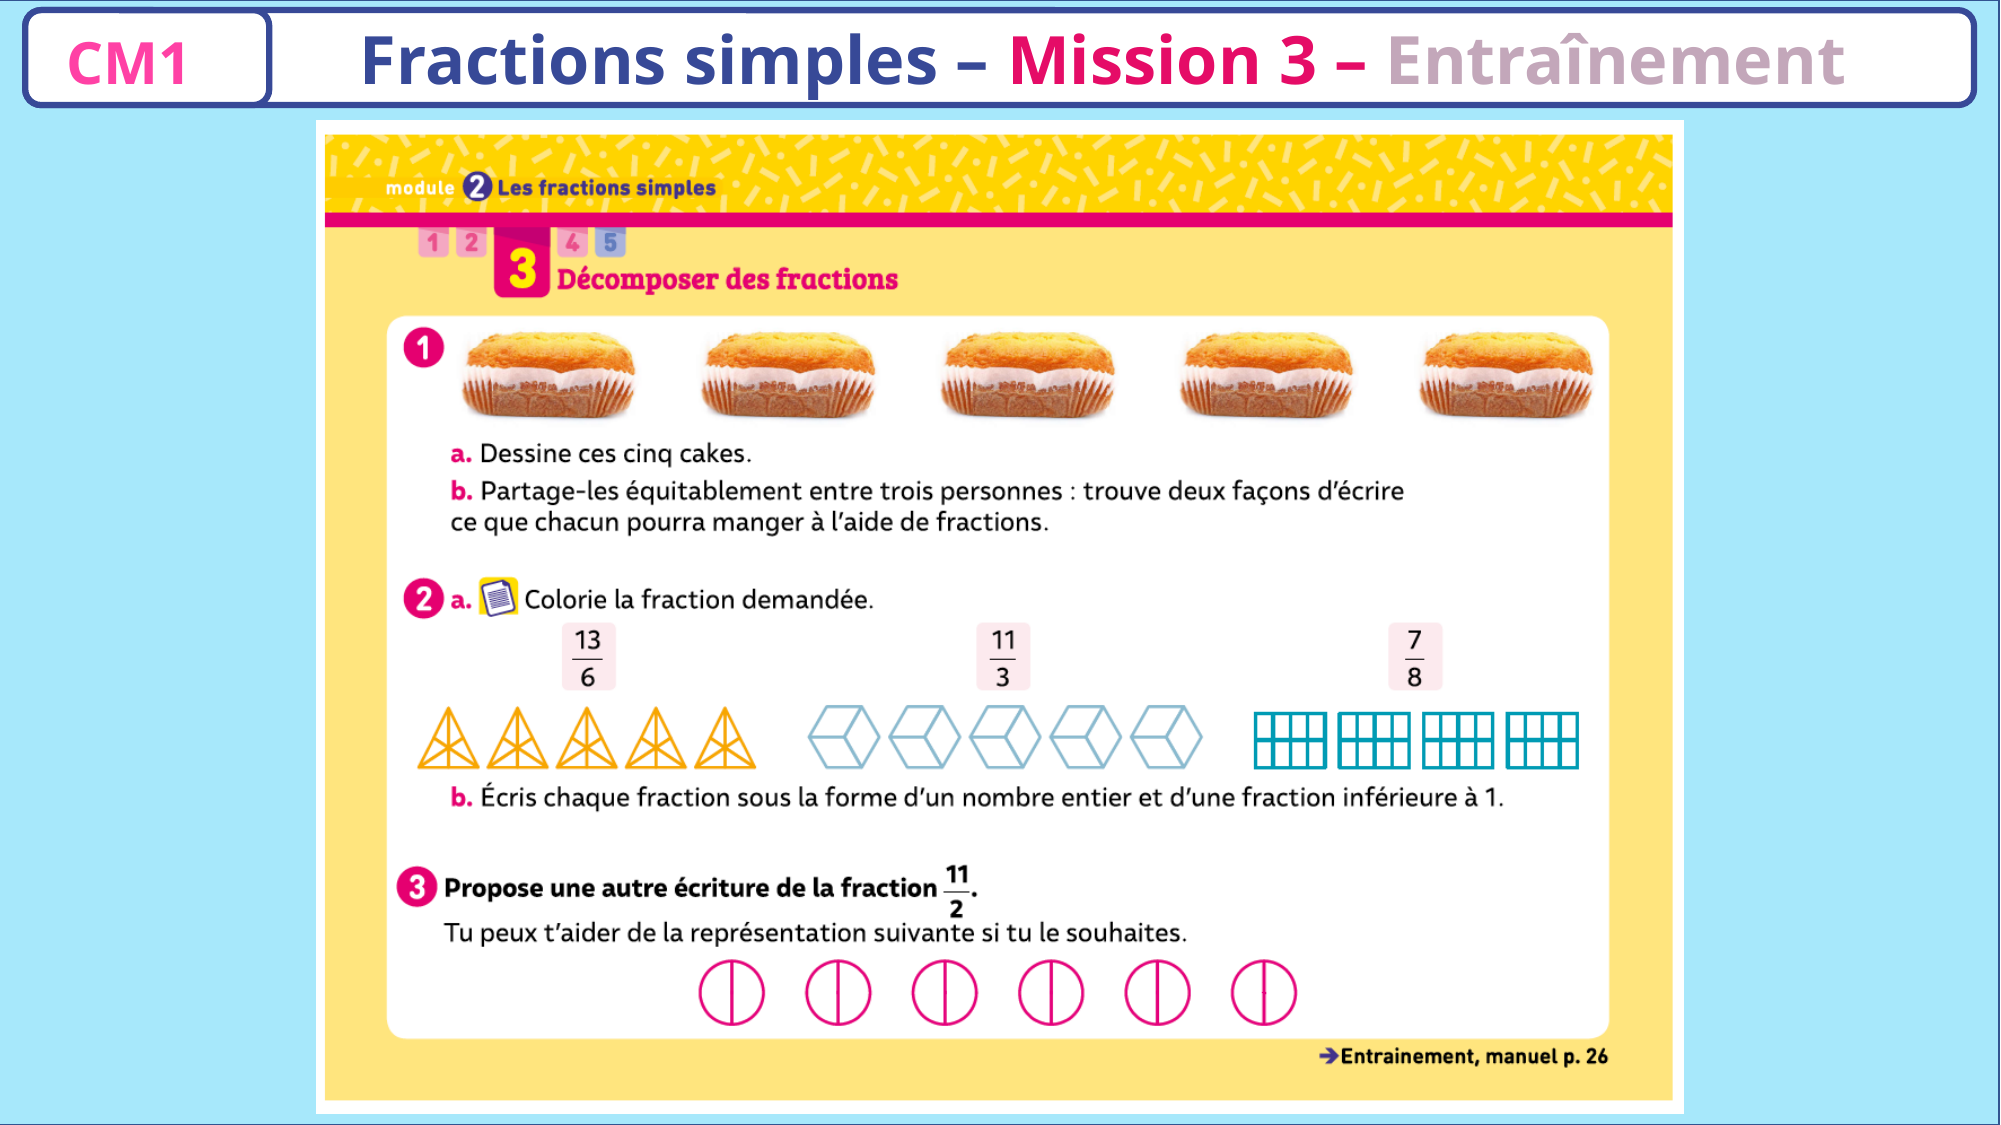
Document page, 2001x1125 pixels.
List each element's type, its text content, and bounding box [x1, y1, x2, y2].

picture [316, 120, 1684, 1114]
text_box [25, 10, 270, 106]
text_box Fractions simples – Mission 3 – Entraînement [263, 9, 1976, 107]
text_box [0, 0, 2000, 1125]
